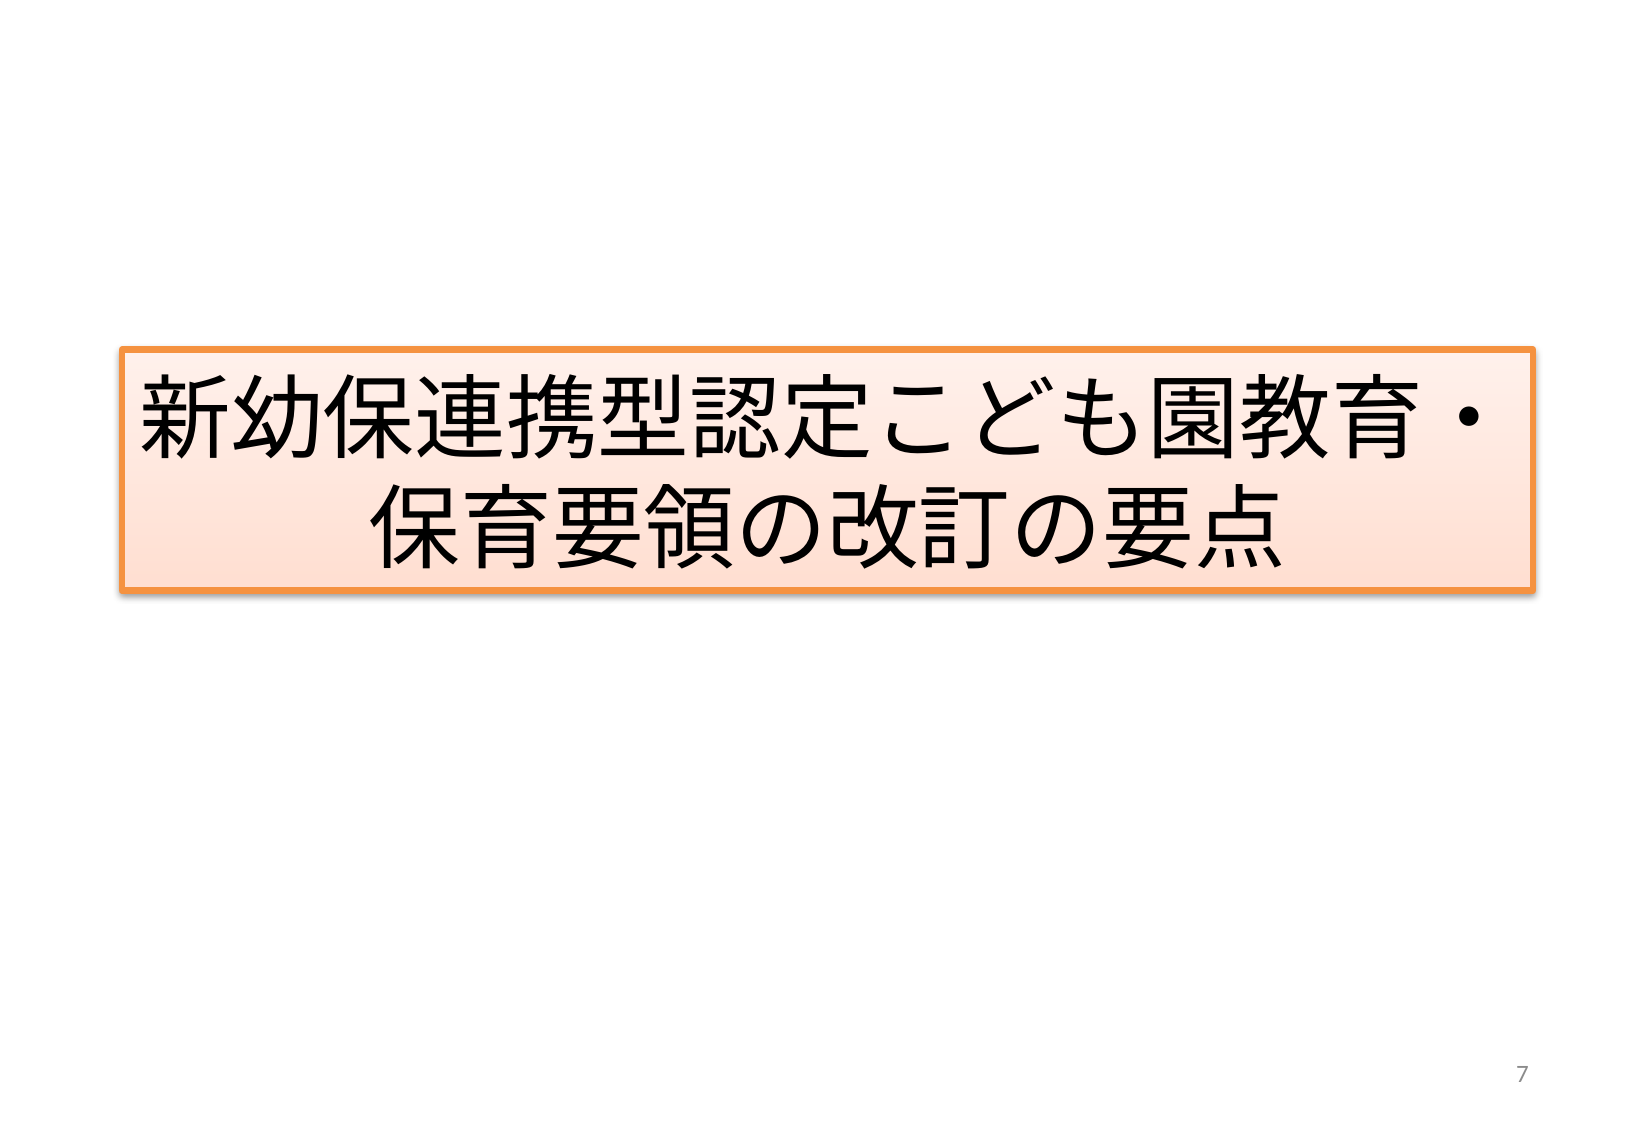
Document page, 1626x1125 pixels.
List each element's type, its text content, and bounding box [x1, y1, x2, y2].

slide_number 6 [1164, 1042, 1544, 1103]
title 新幼保連携型認定こども園教育・保育要領の改訂の要点 [121, 349, 1534, 591]
